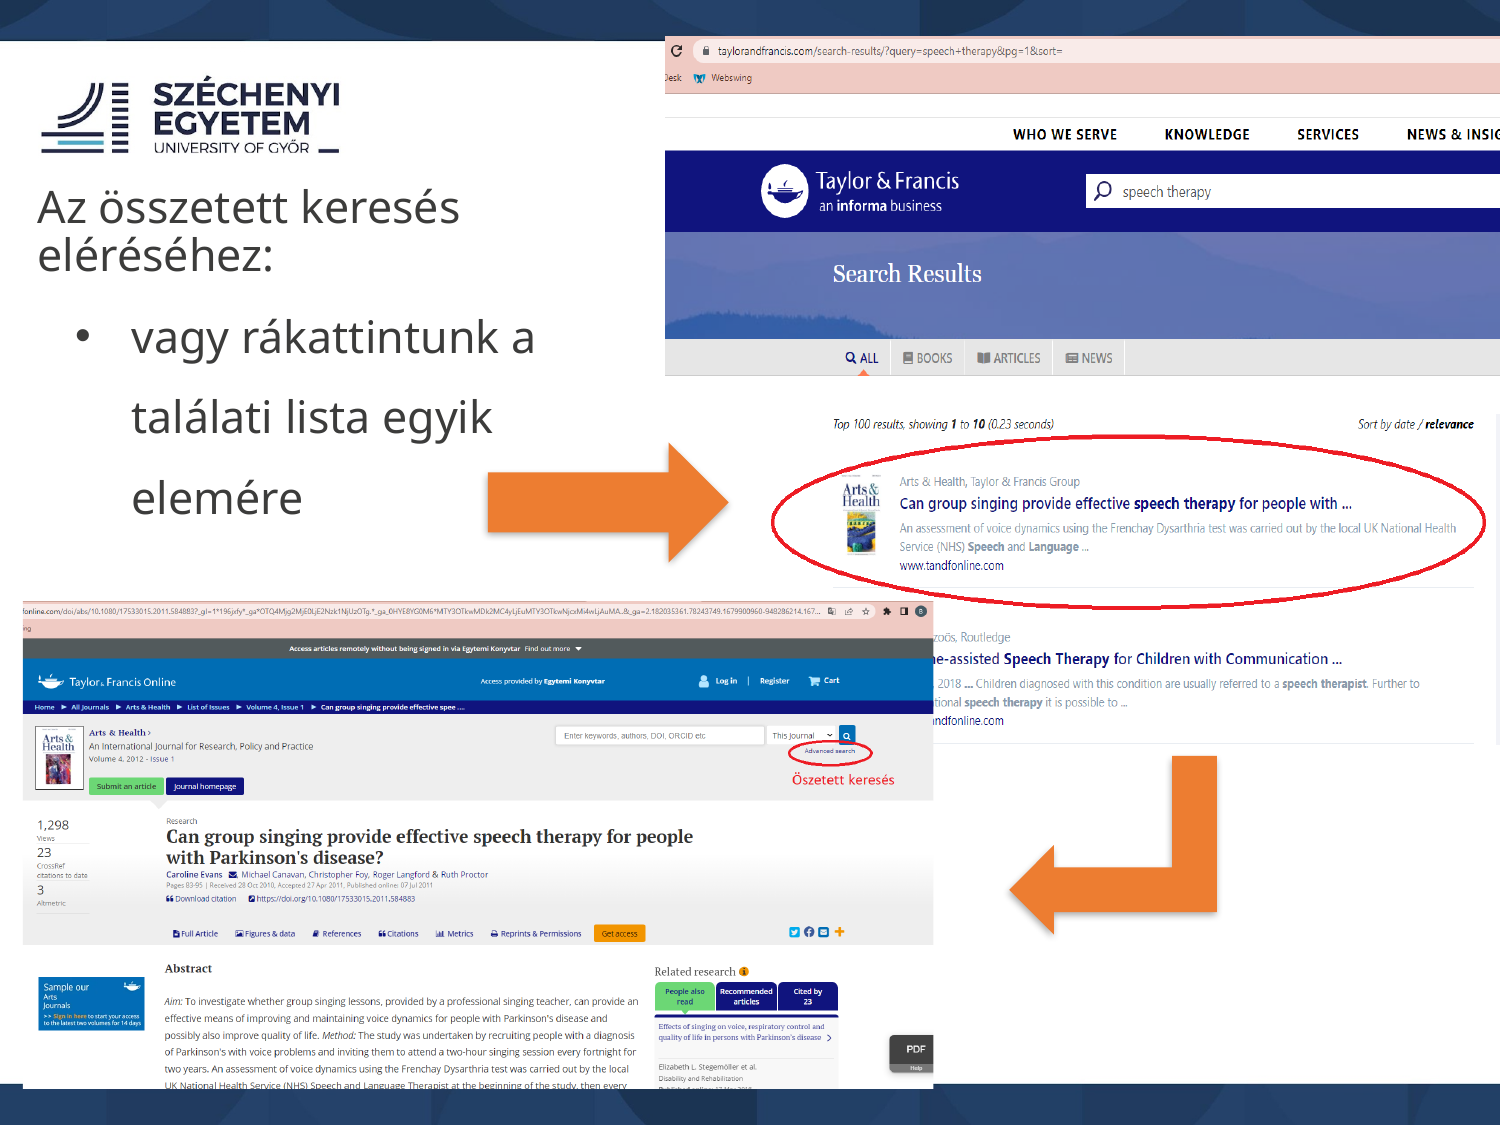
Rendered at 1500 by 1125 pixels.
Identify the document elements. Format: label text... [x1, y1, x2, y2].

list Az összetett keresés eléréséhez: vagy rákattintunk a találati lista egyik elemére [22, 177, 643, 575]
text_box [1007, 753, 1219, 937]
picture [0, 0, 1500, 1125]
text_box [485, 470, 659, 535]
